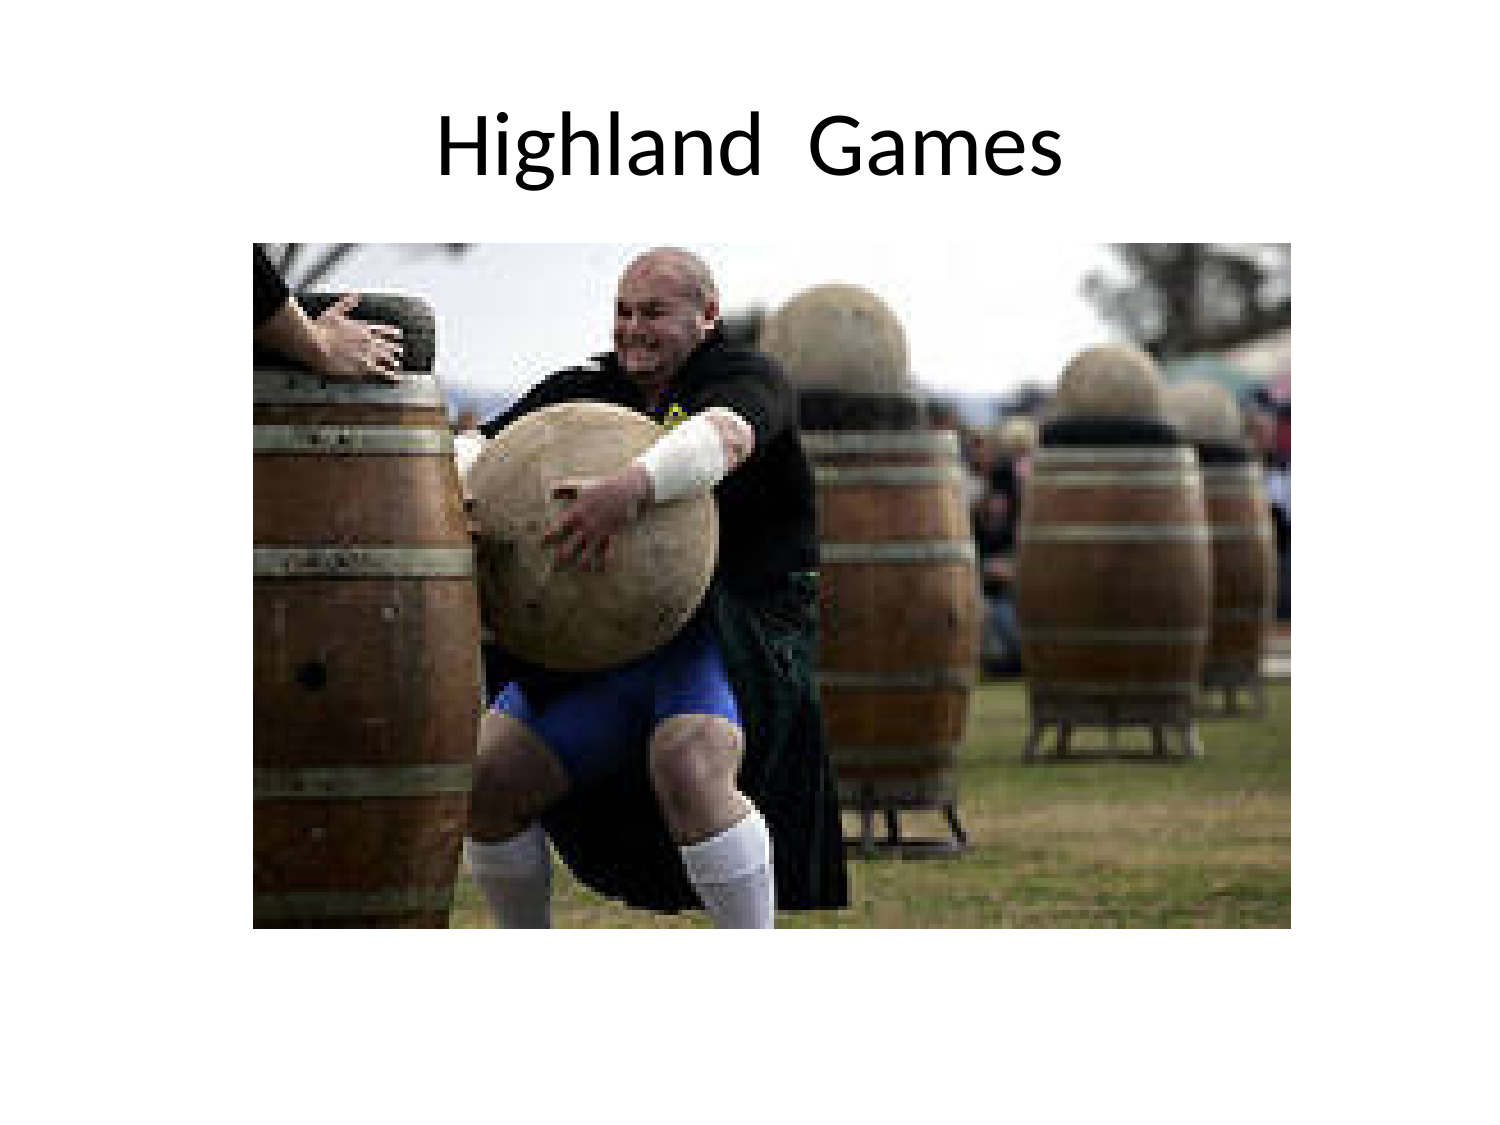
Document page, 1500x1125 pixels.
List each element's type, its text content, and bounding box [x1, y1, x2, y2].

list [253, 243, 1291, 929]
title Highland Games [75, 45, 1425, 233]
